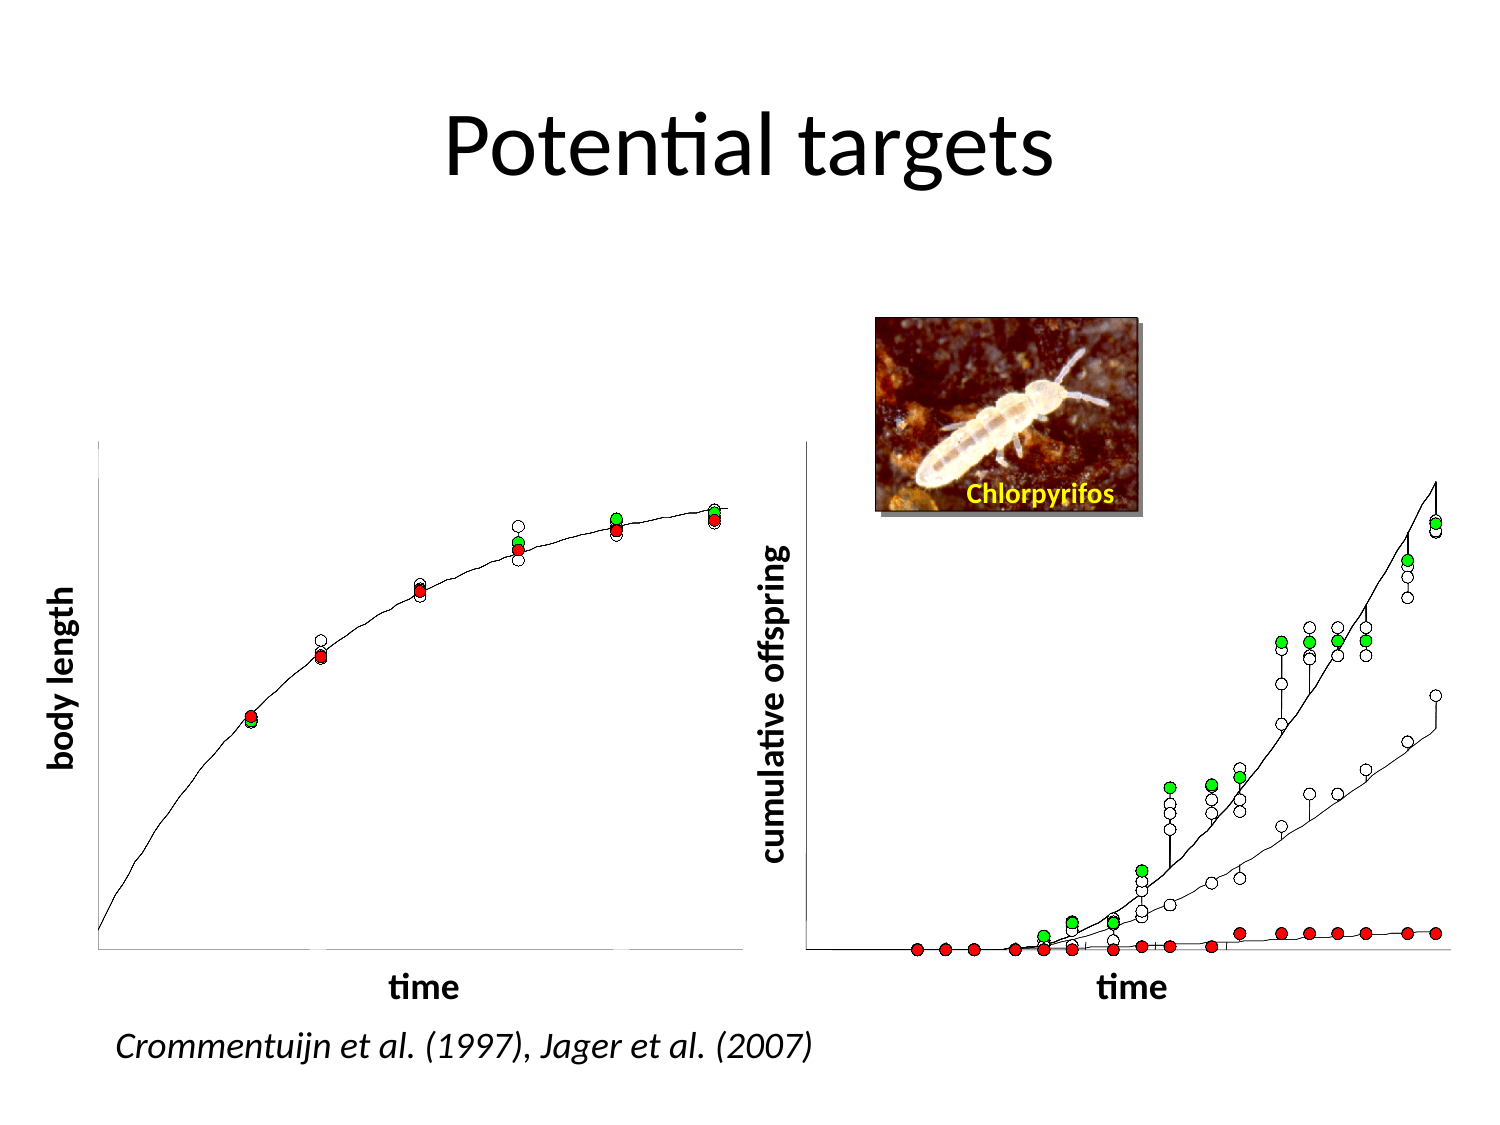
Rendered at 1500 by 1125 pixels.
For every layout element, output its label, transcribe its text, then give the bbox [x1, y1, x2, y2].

title Potential targets [75, 45, 1425, 233]
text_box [97, 503, 729, 931]
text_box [805, 481, 1442, 956]
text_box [745, 441, 1451, 1008]
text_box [875, 317, 1144, 519]
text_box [34, 441, 743, 1007]
text_box Crommentuijn et al. (1997), Jager et al. (2007) [100, 1014, 829, 1074]
